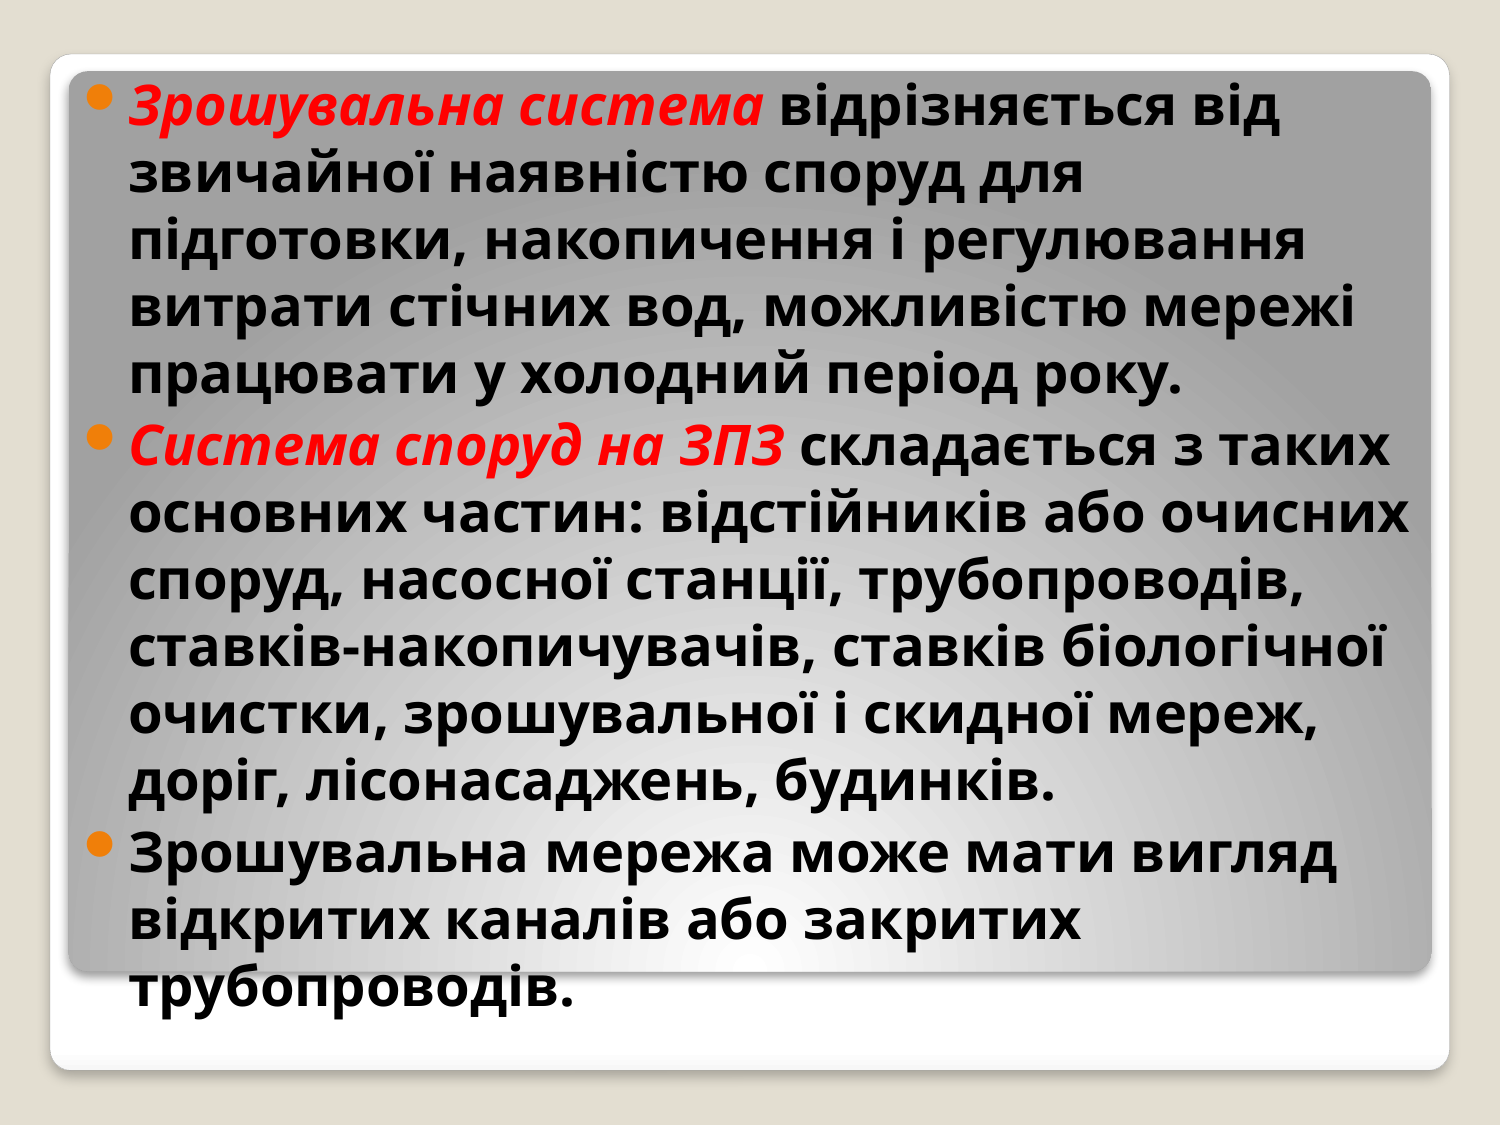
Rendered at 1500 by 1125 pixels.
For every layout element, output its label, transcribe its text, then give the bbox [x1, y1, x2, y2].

list Зрошувальна система відрізняється від звичайної наявністю споруд для підготовки, накопичення і регулювання витрати стічних вод, можливістю мережі працювати у холодний період року. Система споруд на ЗПЗ складається з таких основних частин: відстійників або очисних споруд, насосної станції, трубопроводів, ставків-накопичувачів, ставків біологічної очистки, зрошувальної і скидної мереж, доріг, лісонасаджень, будинків. Зрошувальна мережа може мати вигляд відкритих каналів або закритих трубопроводів. [53, 54, 1425, 1071]
